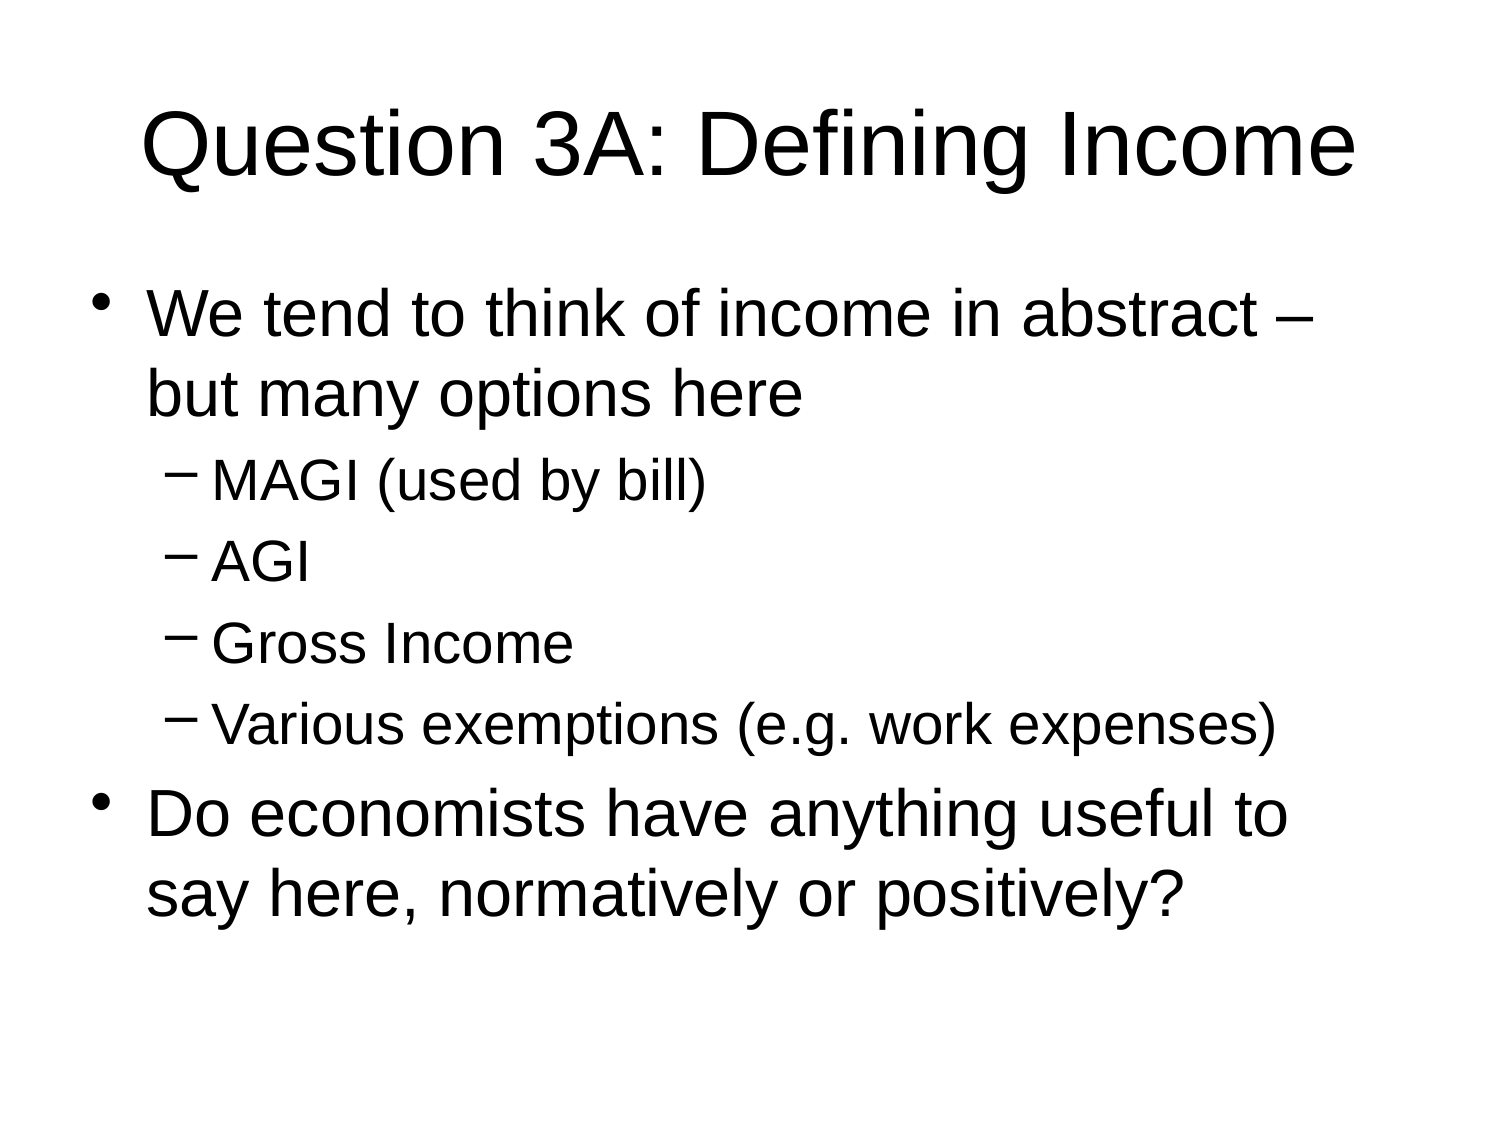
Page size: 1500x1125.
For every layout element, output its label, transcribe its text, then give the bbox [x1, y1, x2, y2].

list We tend to think of income in abstract – but many options here MAGI (used by bill) AGI Gross Income Various exemptions (e.g. work expenses) Do economists have anything useful to say here, normatively or positively? [74, 262, 1426, 1006]
title Question 3A: Defining Income [74, 44, 1426, 233]
